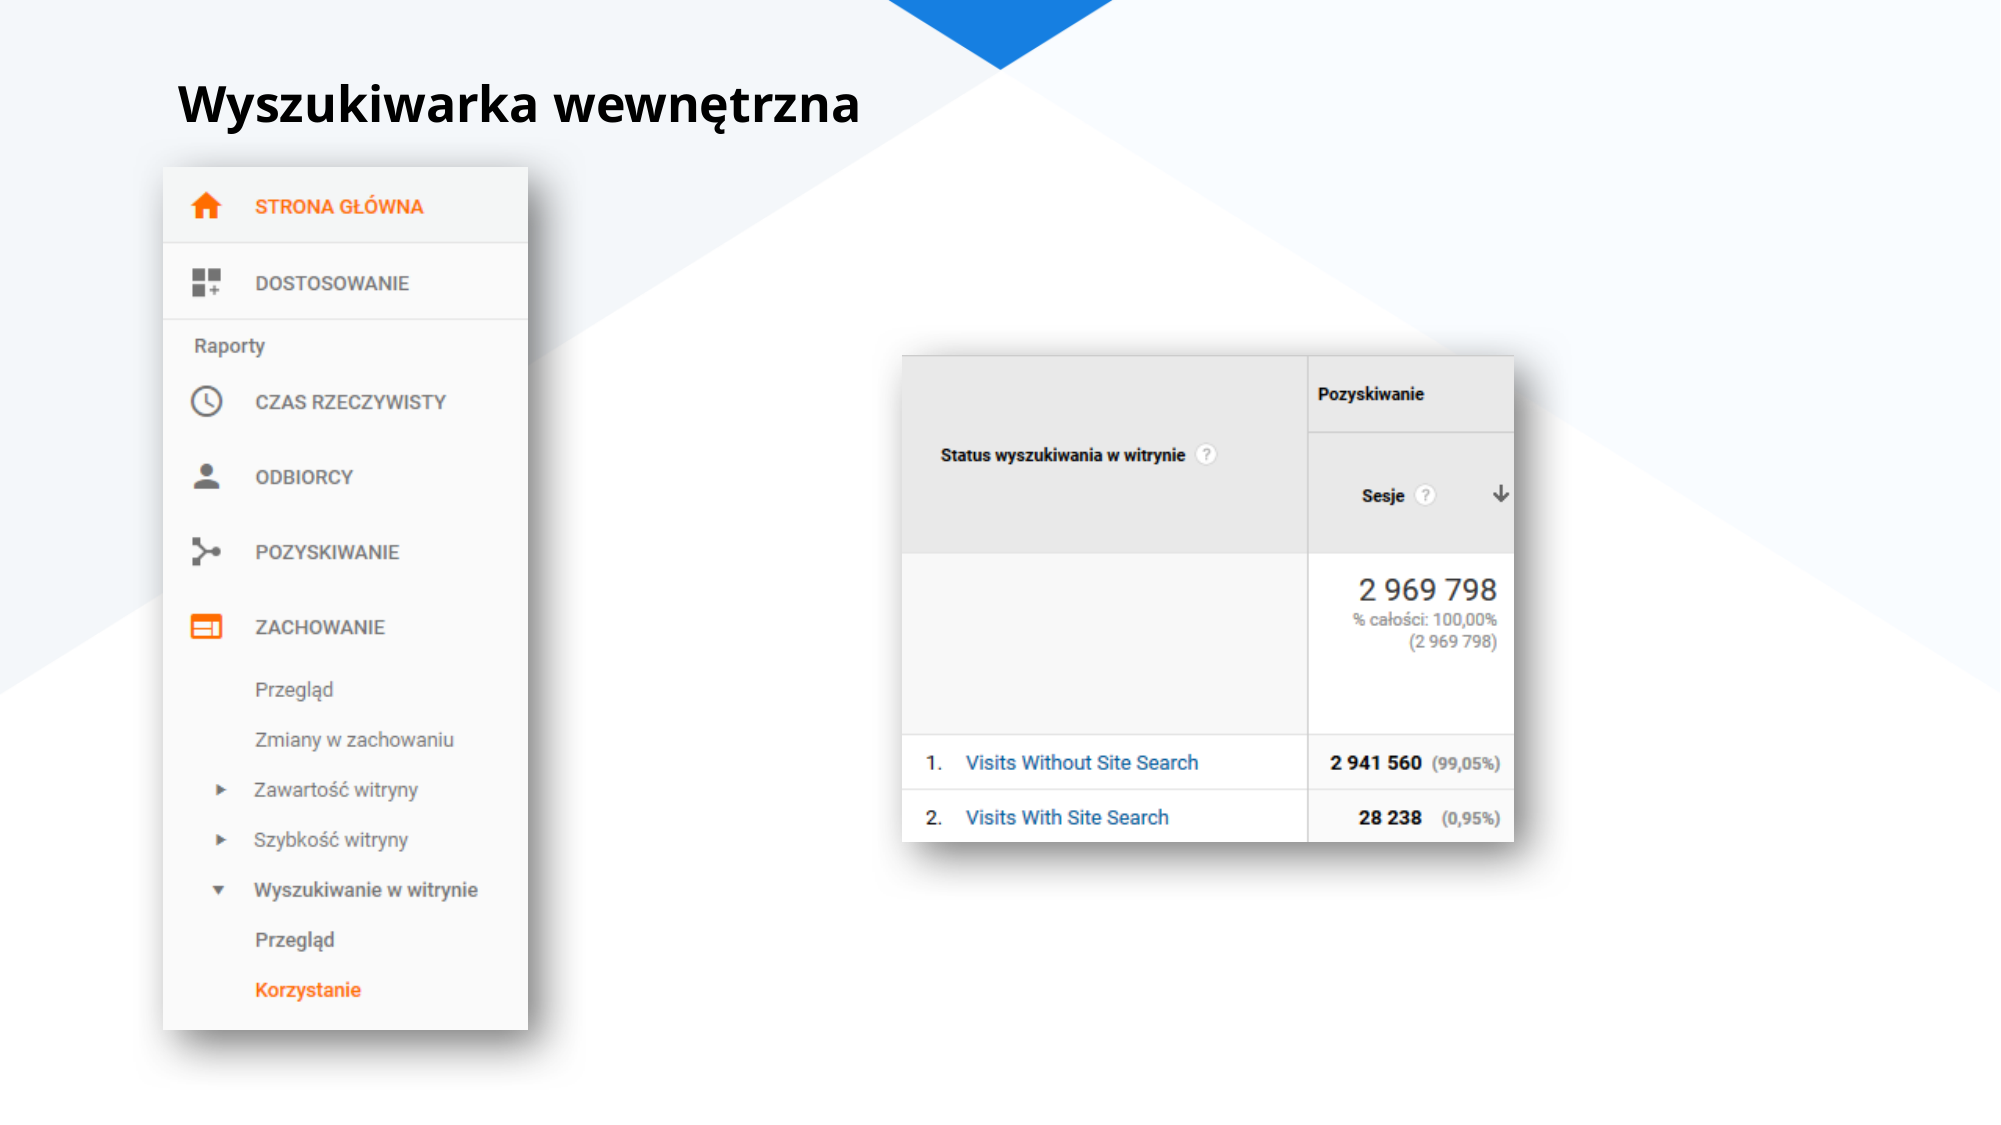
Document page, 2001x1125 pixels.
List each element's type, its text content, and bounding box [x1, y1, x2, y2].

title Wyszukiwarka wewnętrzna [163, 71, 1000, 209]
picture [0, 0, 2001, 1125]
